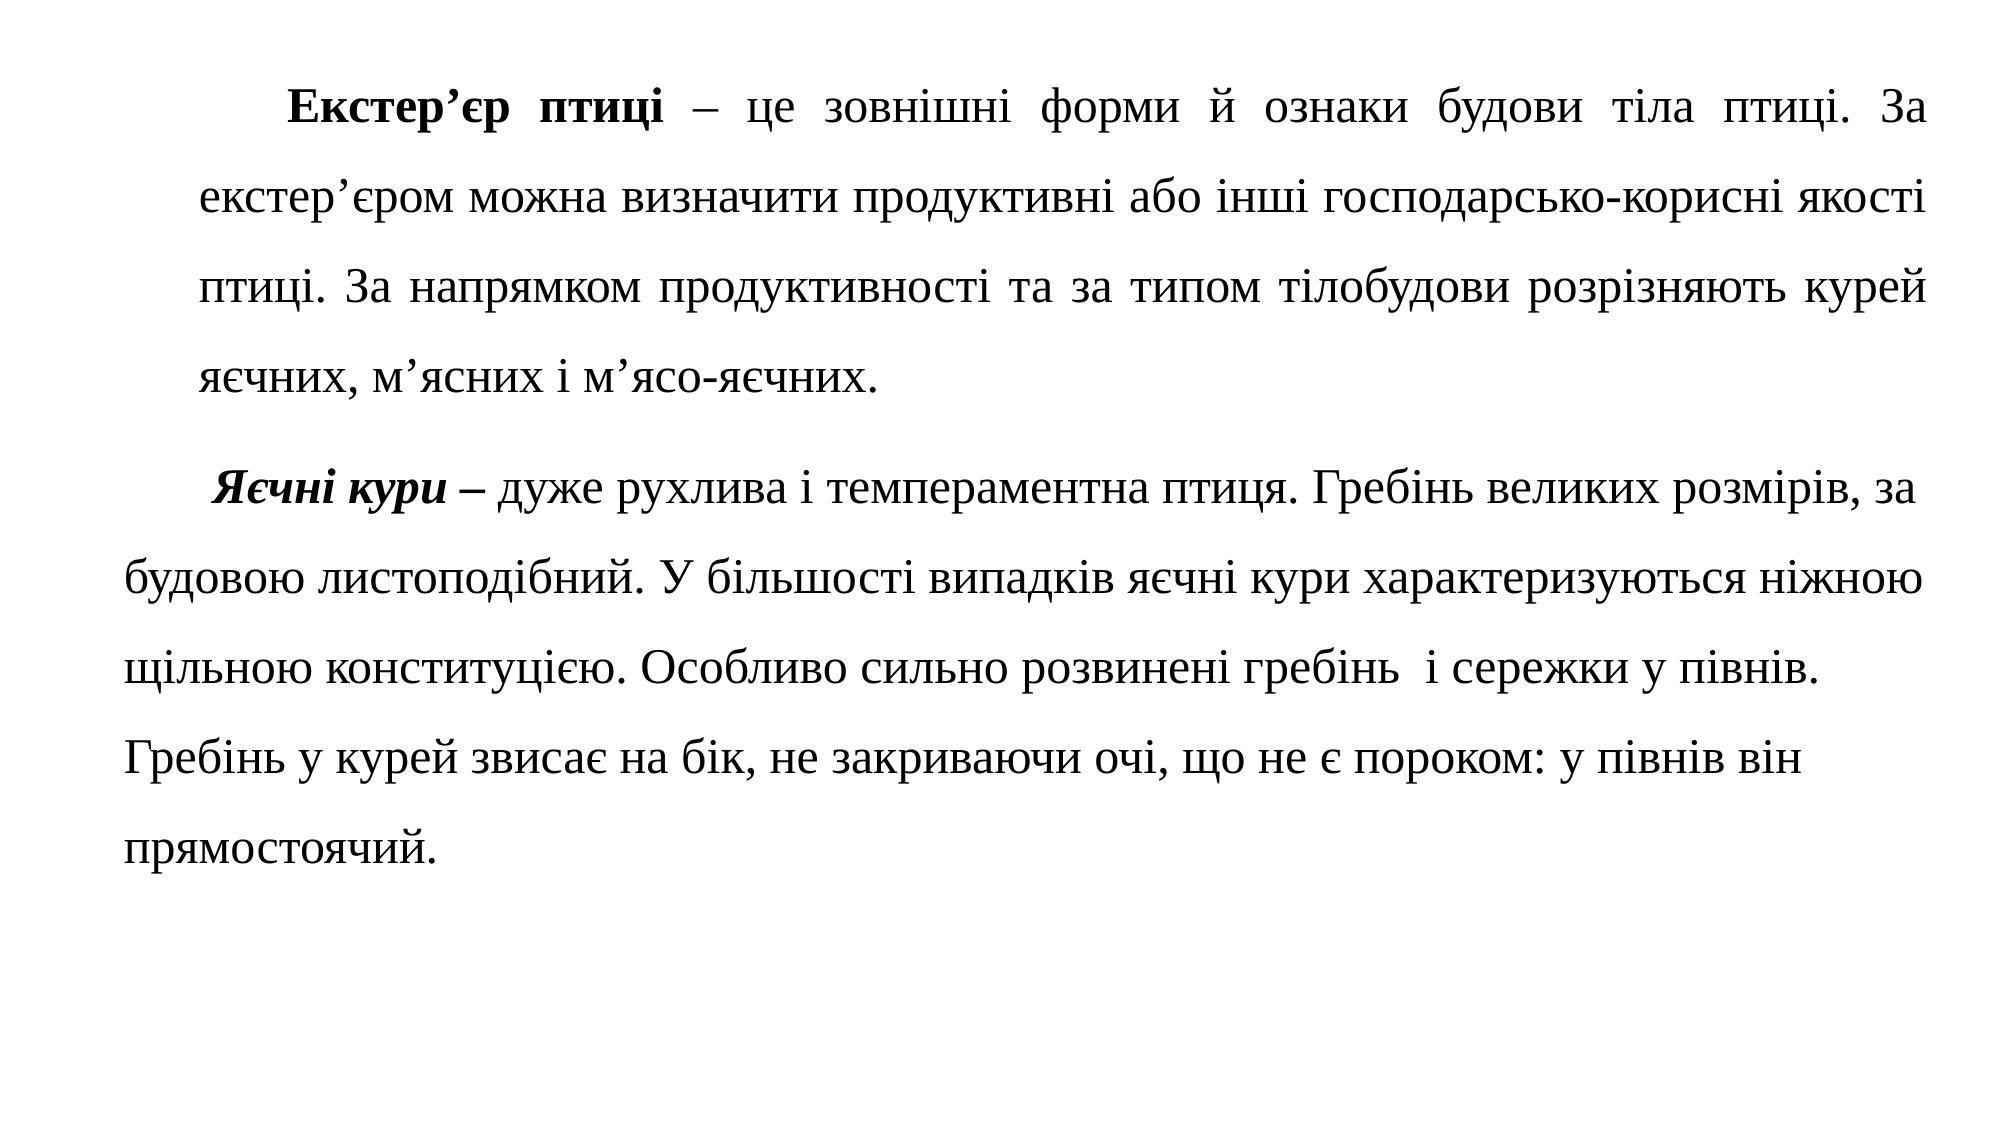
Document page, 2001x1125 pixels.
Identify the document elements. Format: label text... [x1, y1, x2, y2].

text_box Екстер’єр птиці – це зовнішні форми й ознаки будови тіла птиці. За екстер’єром можна визначити продуктивні або інші господарсько-корисні якості птиці. За напрямком продуктивності та за типом тілобудови розрізняють курей яєчних, м’ясних і м’ясо-яєчних. Яєчні кури – дуже рухлива і темпераментна птиця. Гребінь великих розмірів, за будовою листоподібний. У більшості випадків яєчні кури характеризуються ніжною щільною конституцією. Особливо сильно розвинені гребінь і сережки у півнів. Гребінь у курей звисає на бік, не закриваючи очі, що не є пороком: у півнів він прямостоячий. [109, 34, 1943, 881]
